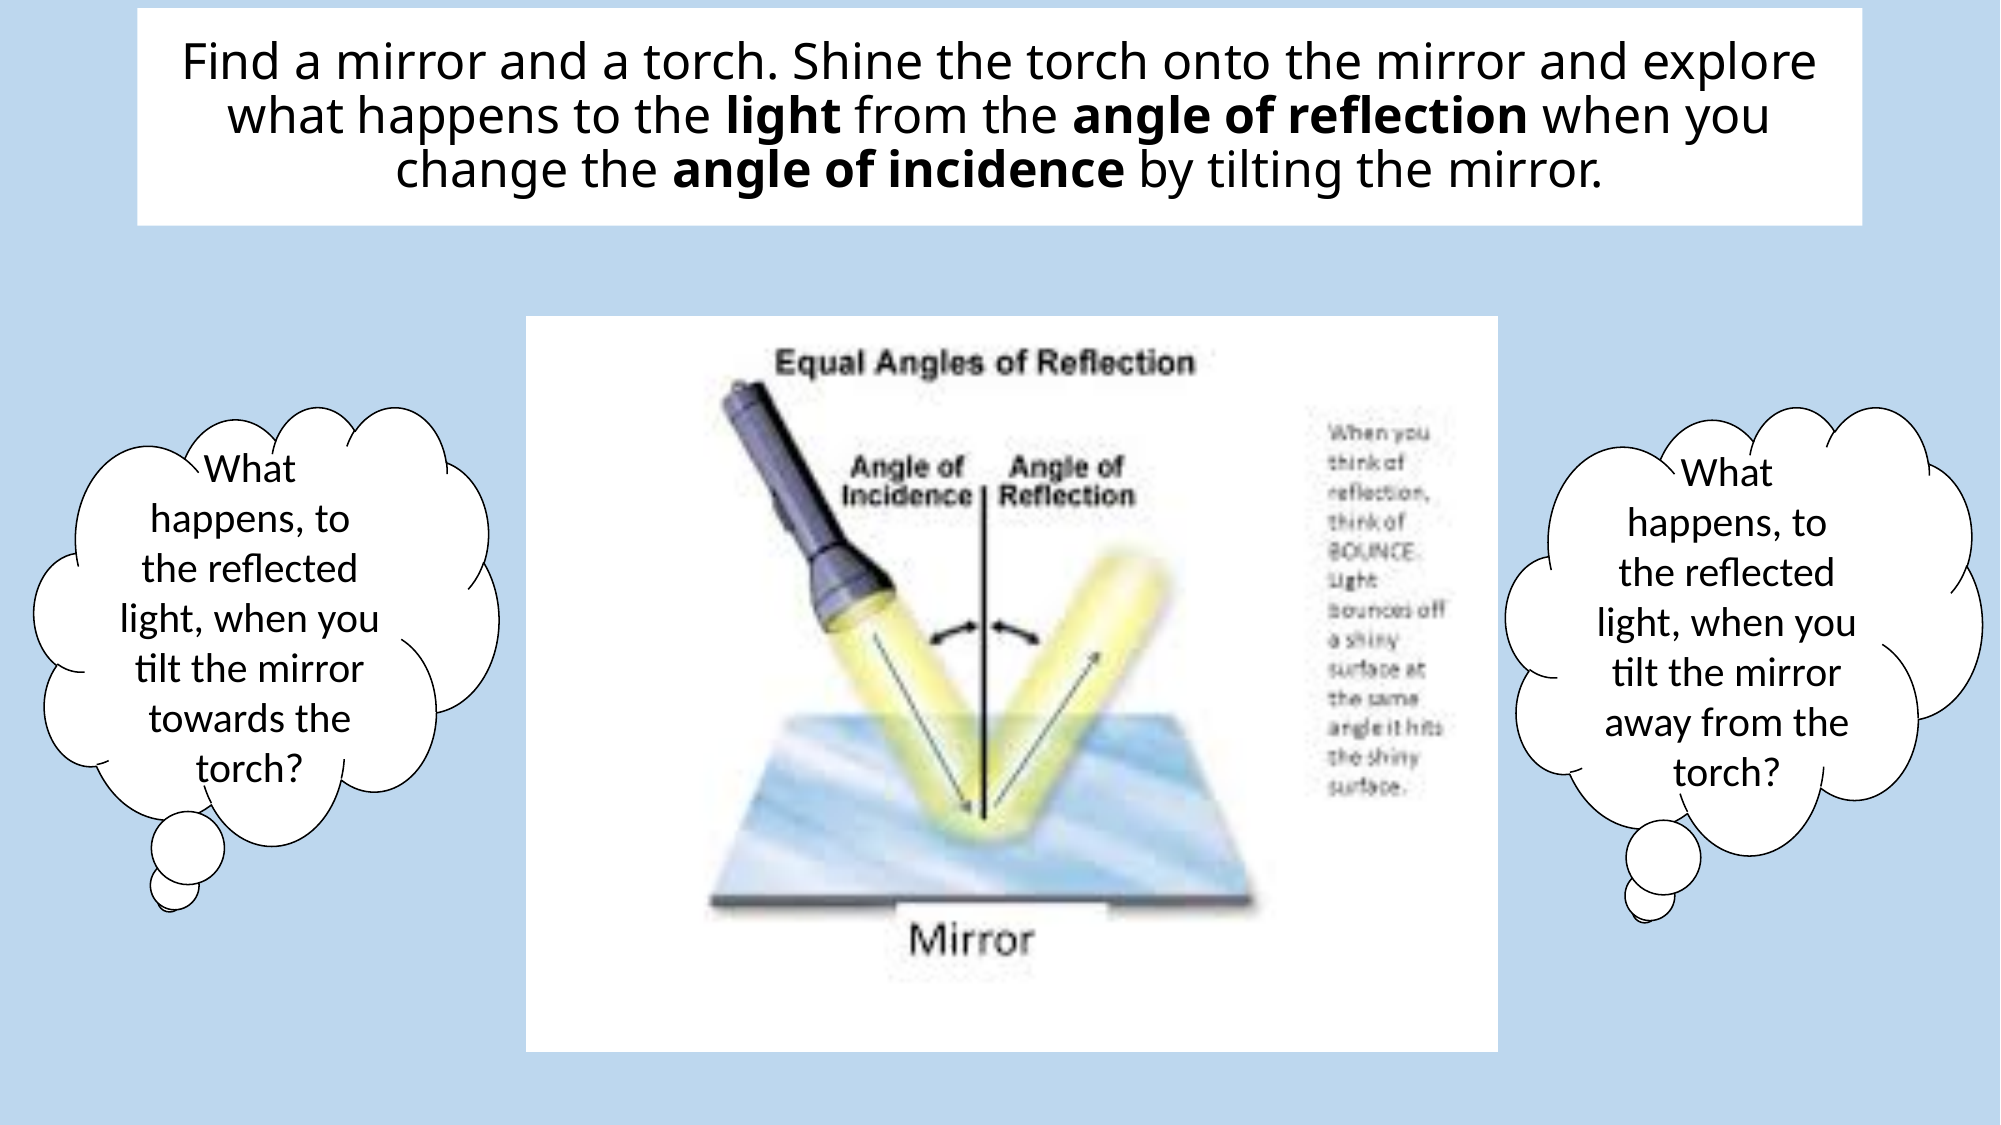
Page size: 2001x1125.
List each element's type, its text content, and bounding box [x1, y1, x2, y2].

title Find a mirror and a torch. Shine the torch onto the mirror and explore what happens to the light from the angle of reflection when you change the angle of incidence by tilting the mirror. [137, 8, 1863, 226]
text_box What happens, to the reflected light, when you tilt the mirror away from the torch? [1505, 407, 1983, 923]
picture [526, 316, 1498, 1052]
text_box What happens, to the reflected light, when you tilt the mirror towards the torch? [33, 407, 500, 912]
